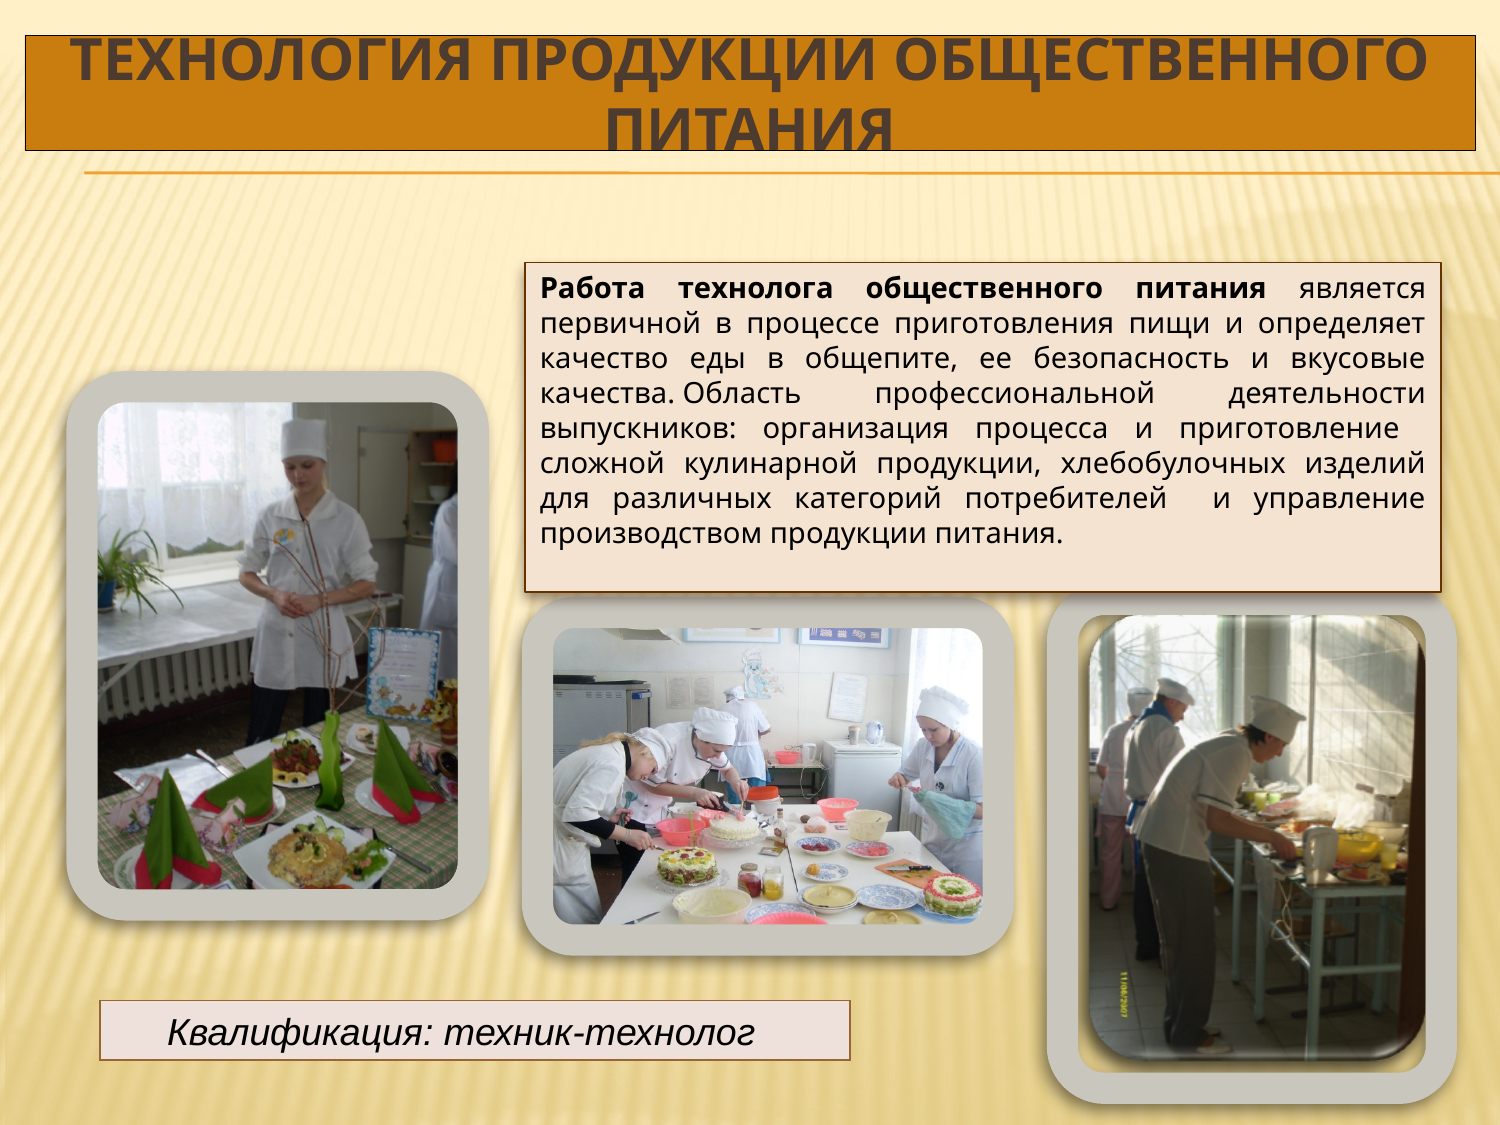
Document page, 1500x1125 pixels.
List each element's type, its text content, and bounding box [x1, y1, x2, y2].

picture [537, 612, 999, 941]
title Технология продукции общественного питания [24, 35, 1475, 150]
text_box Квалификация: техник-технолог [99, 1000, 850, 1061]
picture [81, 386, 474, 906]
text_box Работа технолога общественного питания является первичной в процессе приготовления пищи и определяет качество еды в общепите, ее безопасность и вкусовые качества. Область профессиональной деятельности выпускников: организация процесса и приготовление сложной кулинарной продукции, хлебобулочных изделий для различных категорий потребителей и управление производством продукции питания. [524, 262, 1442, 593]
picture [1062, 599, 1442, 1089]
